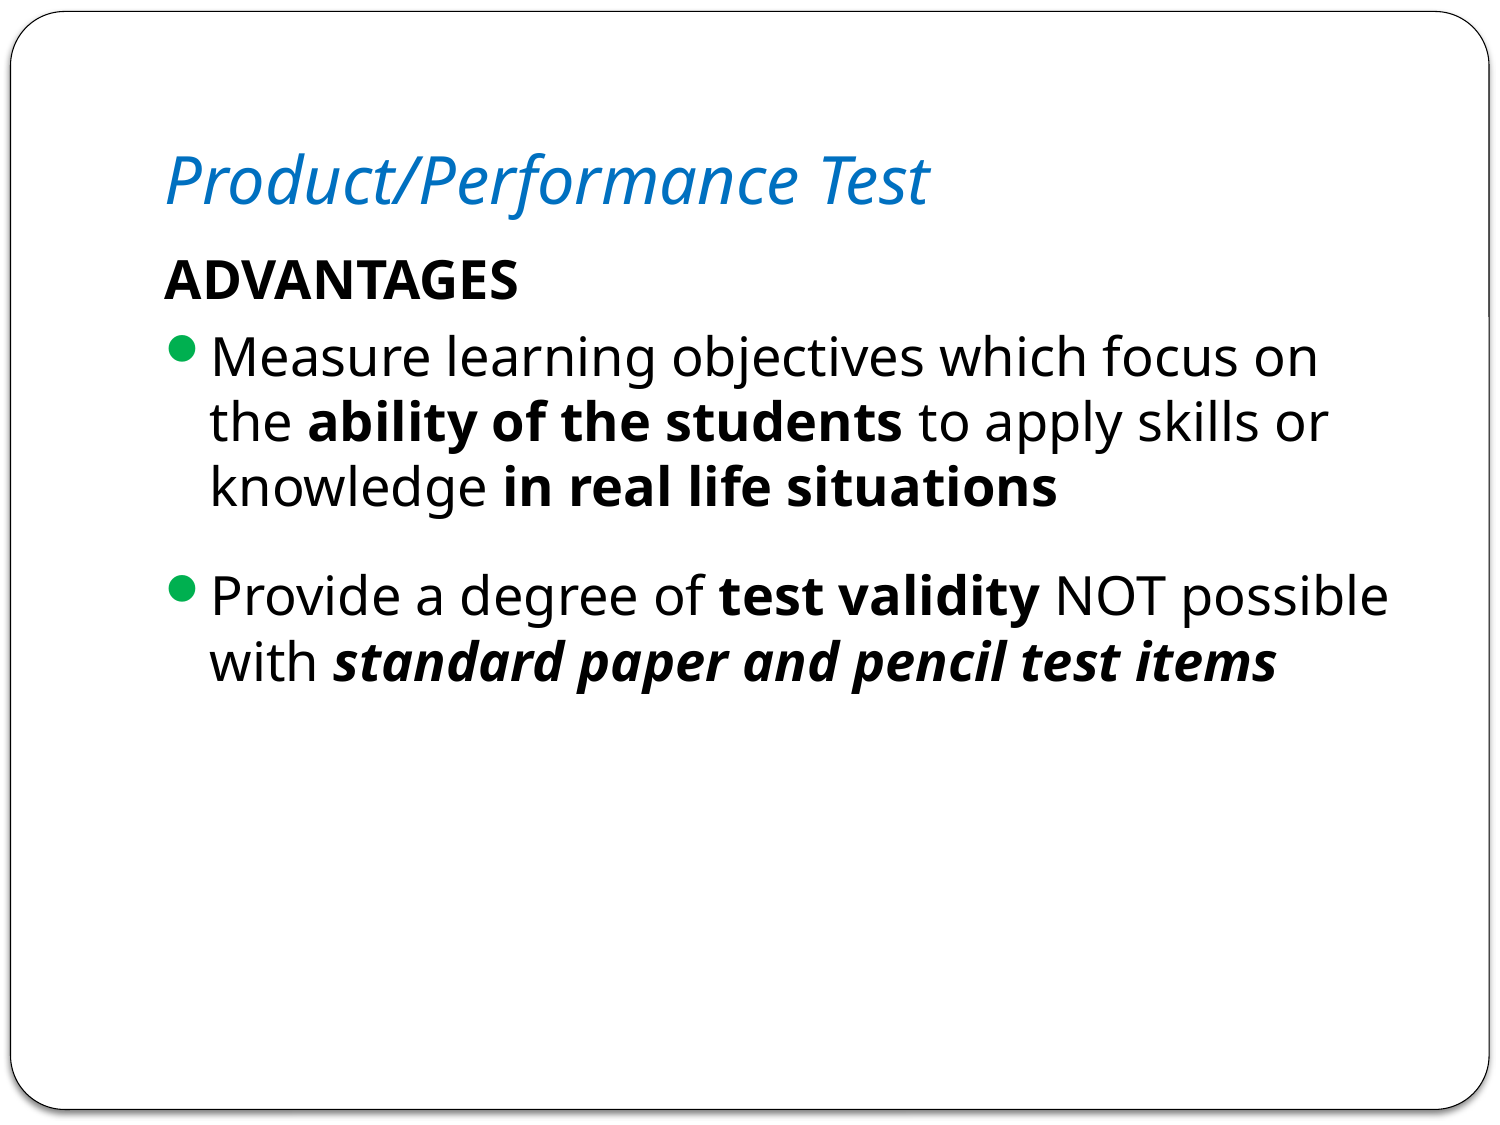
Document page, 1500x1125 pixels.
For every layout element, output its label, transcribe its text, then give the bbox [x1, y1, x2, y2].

title Product/Performance Test [150, 45, 1425, 233]
list ADVANTAGES Measure learning objectives which focus on the ability of the students to apply skills or knowledge in real life situations Provide a degree of test validity NOT possible with standard paper and pencil test items [150, 237, 1425, 988]
